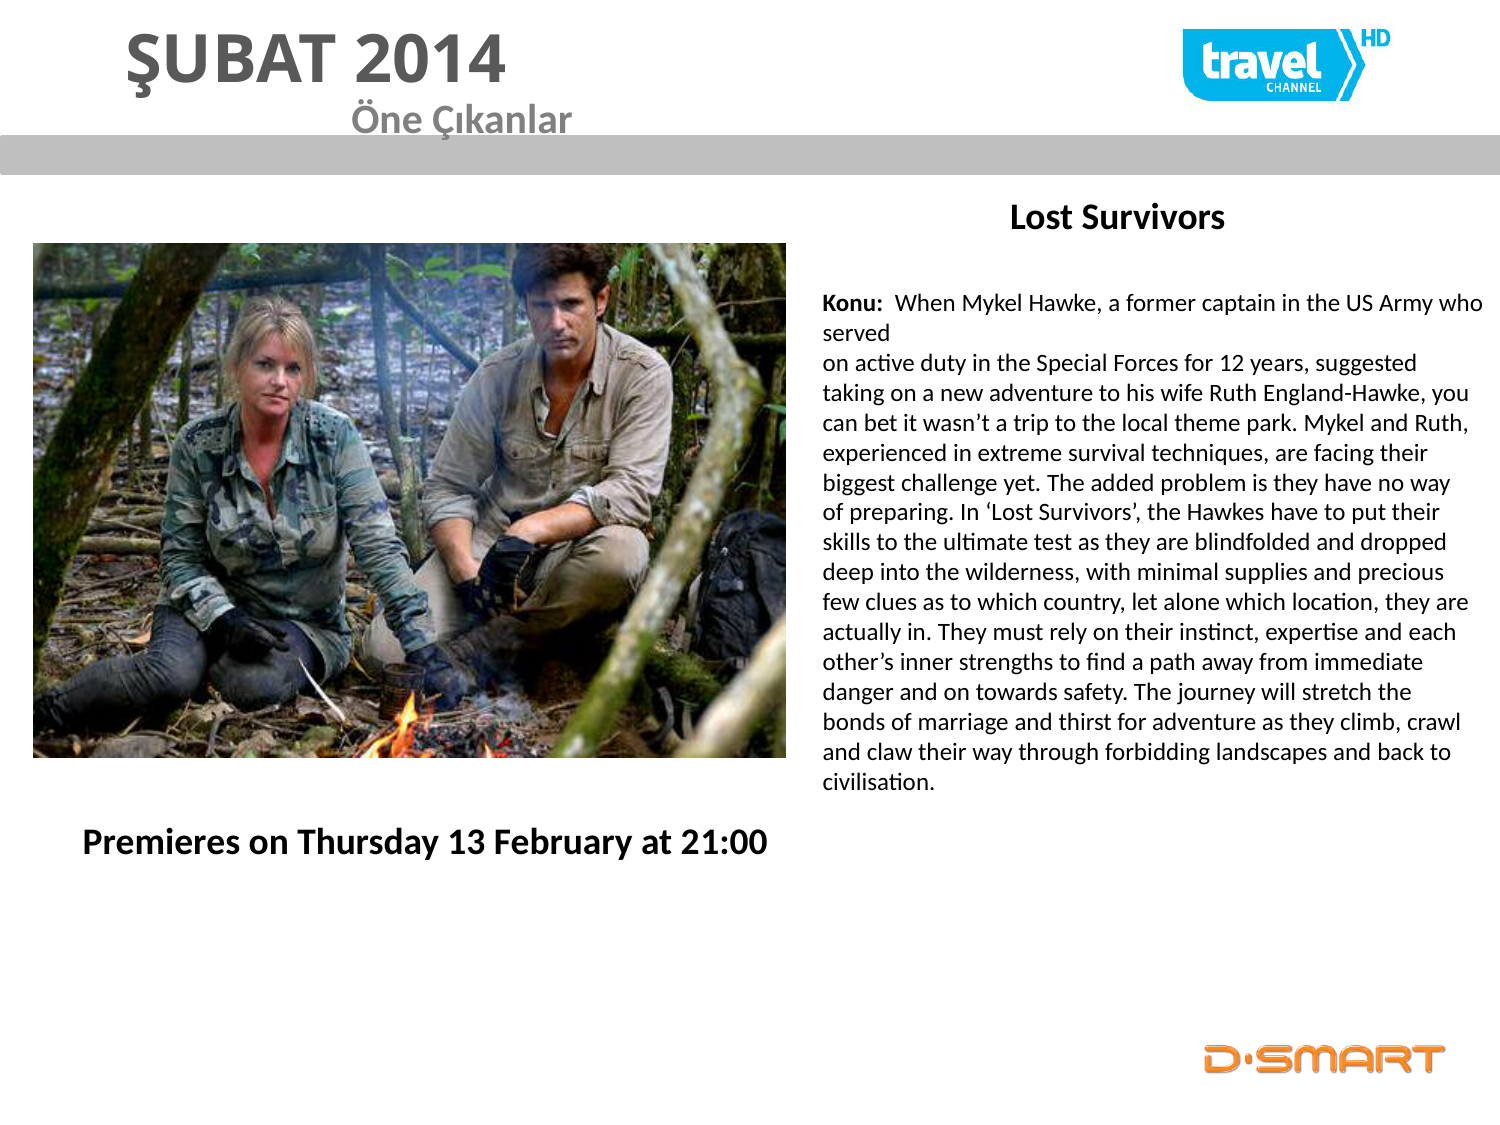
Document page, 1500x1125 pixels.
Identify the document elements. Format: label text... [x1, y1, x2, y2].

picture [33, 243, 786, 758]
text_box Premieres on Thursday 13 February at 21:00 [67, 809, 783, 870]
picture [1179, 977, 1471, 1125]
text_box Konu: When Mykel Hawke, a former captain in the US Army who served on active duty in the Special Forces for 12 years, suggested taking on a new adventure to his wife Ruth England-Hawke, you can bet it wasn’t a trip to the local theme park. Mykel and Ruth, experienced in extreme survival techniques, are facing their biggest challenge yet. The added problem is they have no way of preparing. In ‘Lost Survivors’, the Hawkes have to put their skills to the ultimate test as they are blindfolded and dropped deep into the wilderness, with minimal supplies and precious few clues as to which country, let alone which location, they are actually in. They must rely on their instinct, expertise and each other’s inner strengths to find a path away from immediate danger and on towards safety. The journey will stretch the bonds of marriage and thirst for adventure as they climb, crawl and claw their way through forbidding landscapes and back to civilisation. [807, 278, 1500, 803]
picture [1157, 0, 1416, 130]
subtitle Lost Survivors [797, 184, 1439, 291]
title ŞUBAT 2014 [97, 14, 536, 98]
text_box [0, 135, 1500, 175]
text_box Öne Çıkanlar [336, 83, 637, 149]
